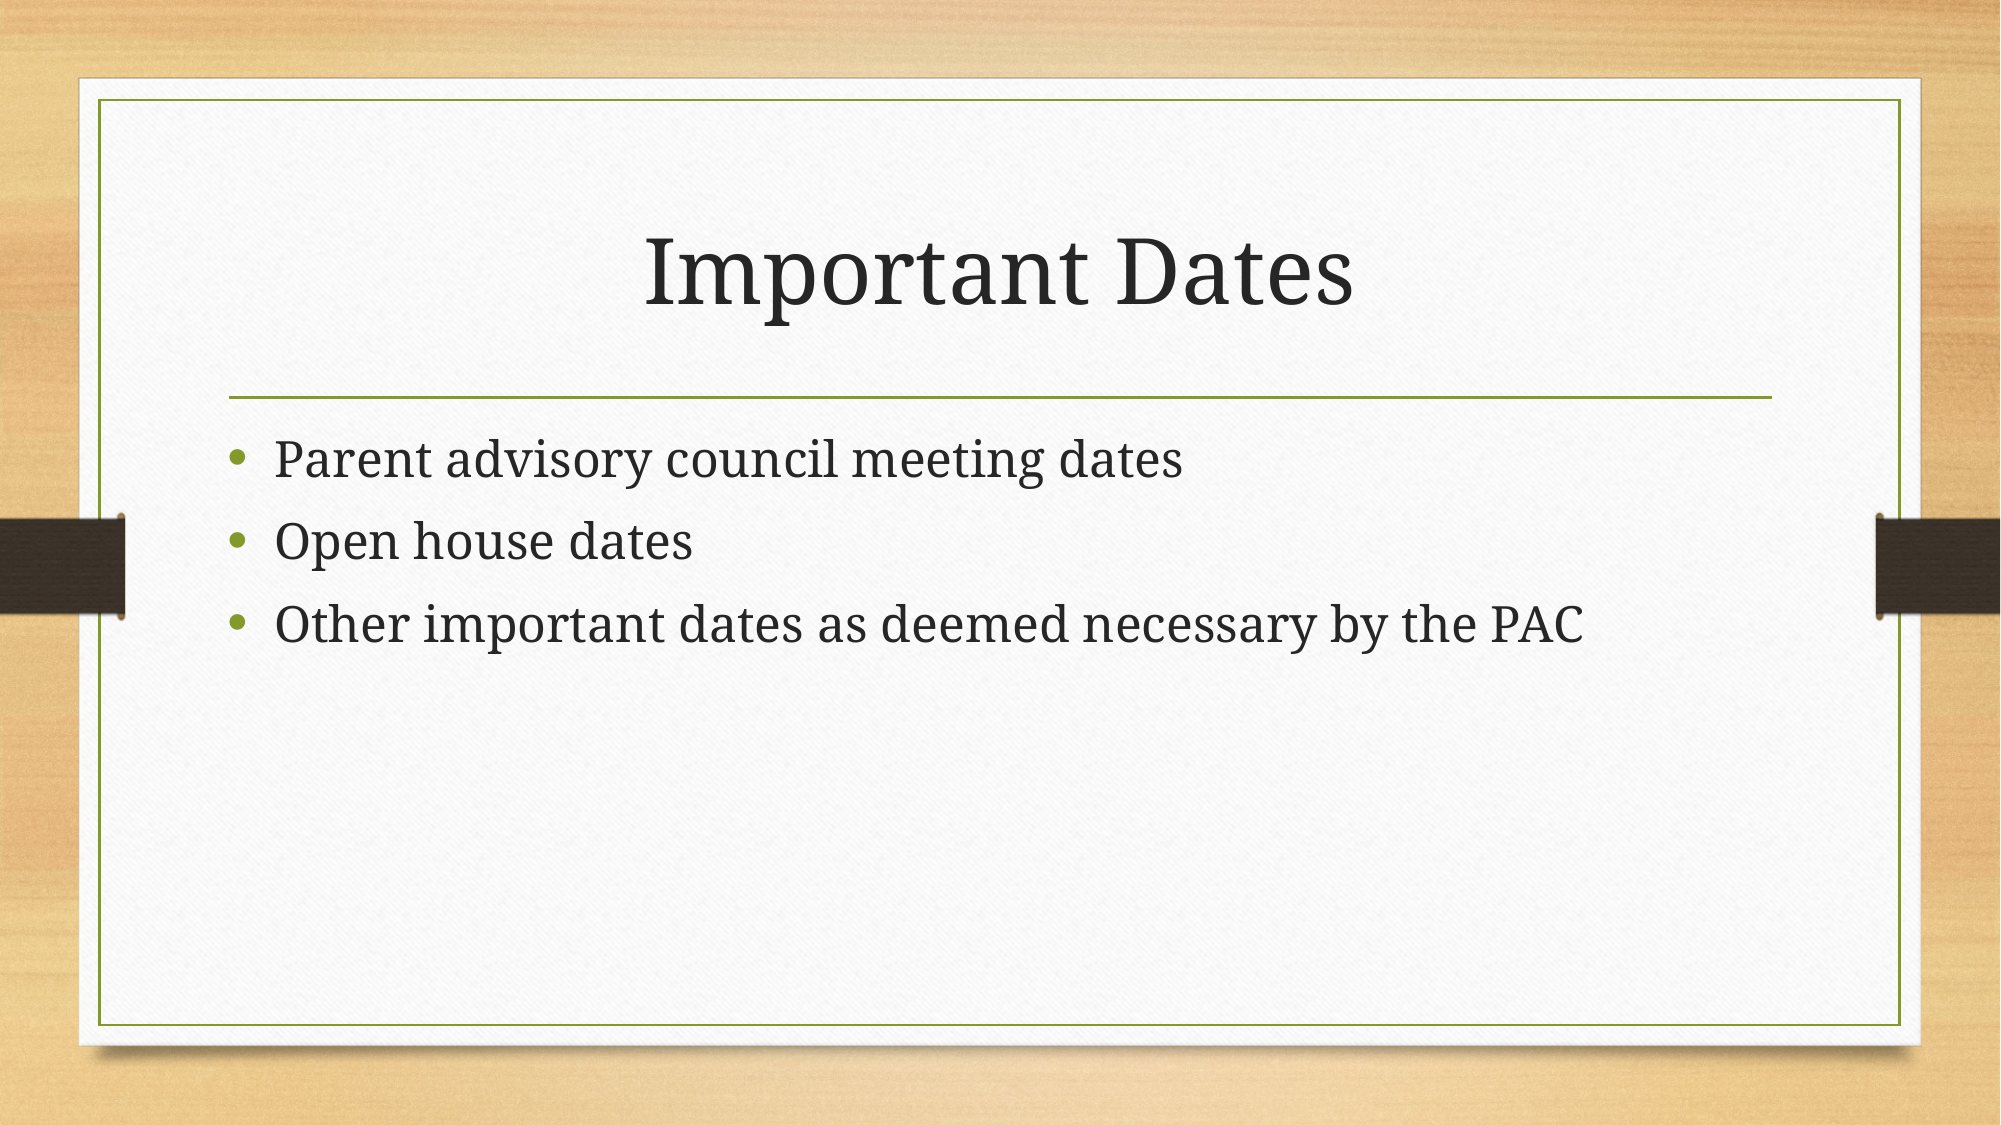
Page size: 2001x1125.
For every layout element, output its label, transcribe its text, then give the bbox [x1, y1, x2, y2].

picture [0, 0, 2001, 1125]
list Parent advisory council meeting dates Open house dates Other important dates as deemed necessary by the PAC [212, 419, 1788, 964]
title Important Dates [212, 161, 1788, 375]
